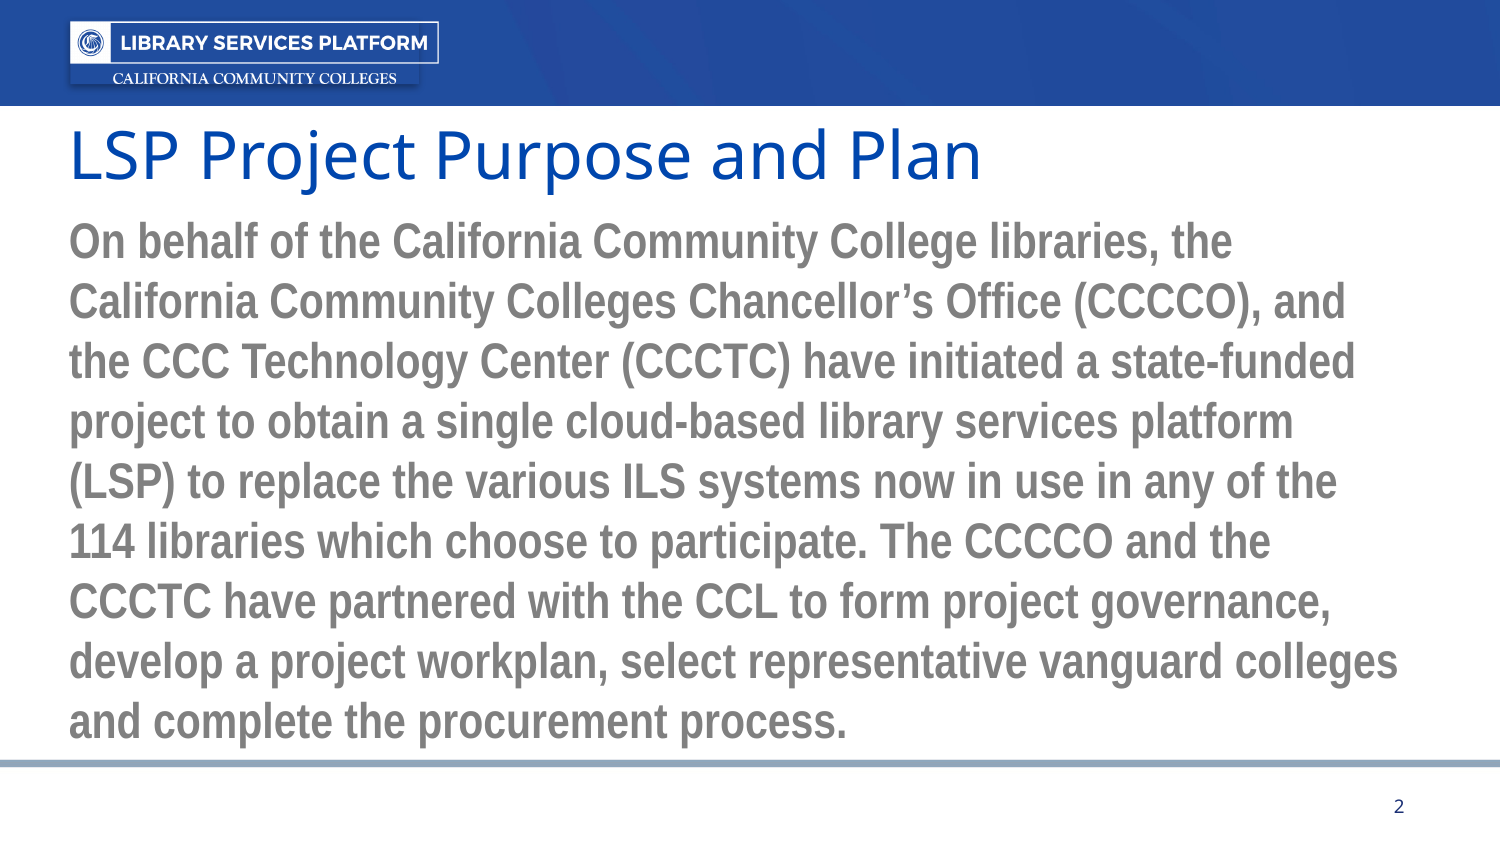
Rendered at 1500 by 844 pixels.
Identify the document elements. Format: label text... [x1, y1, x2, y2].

picture [0, 0, 1500, 844]
text_box On behalf of the California Community College libraries, the California Community Colleges Chancellor’s Office (CCCCO), and the CCC Technology Center (CCCTC) have initiated a state-funded project to obtain a single cloud-based library services platform (LSP) to replace the various ILS systems now in use in any of the 114 libraries which choose to participate. The CCCCO and the CCCTC have partnered with the CCL to form project governance, develop a project workplan, select representative vanguard colleges and complete the procurement process. [54, 201, 1423, 817]
text_box LSP Project Purpose and Plan [54, 105, 1313, 201]
